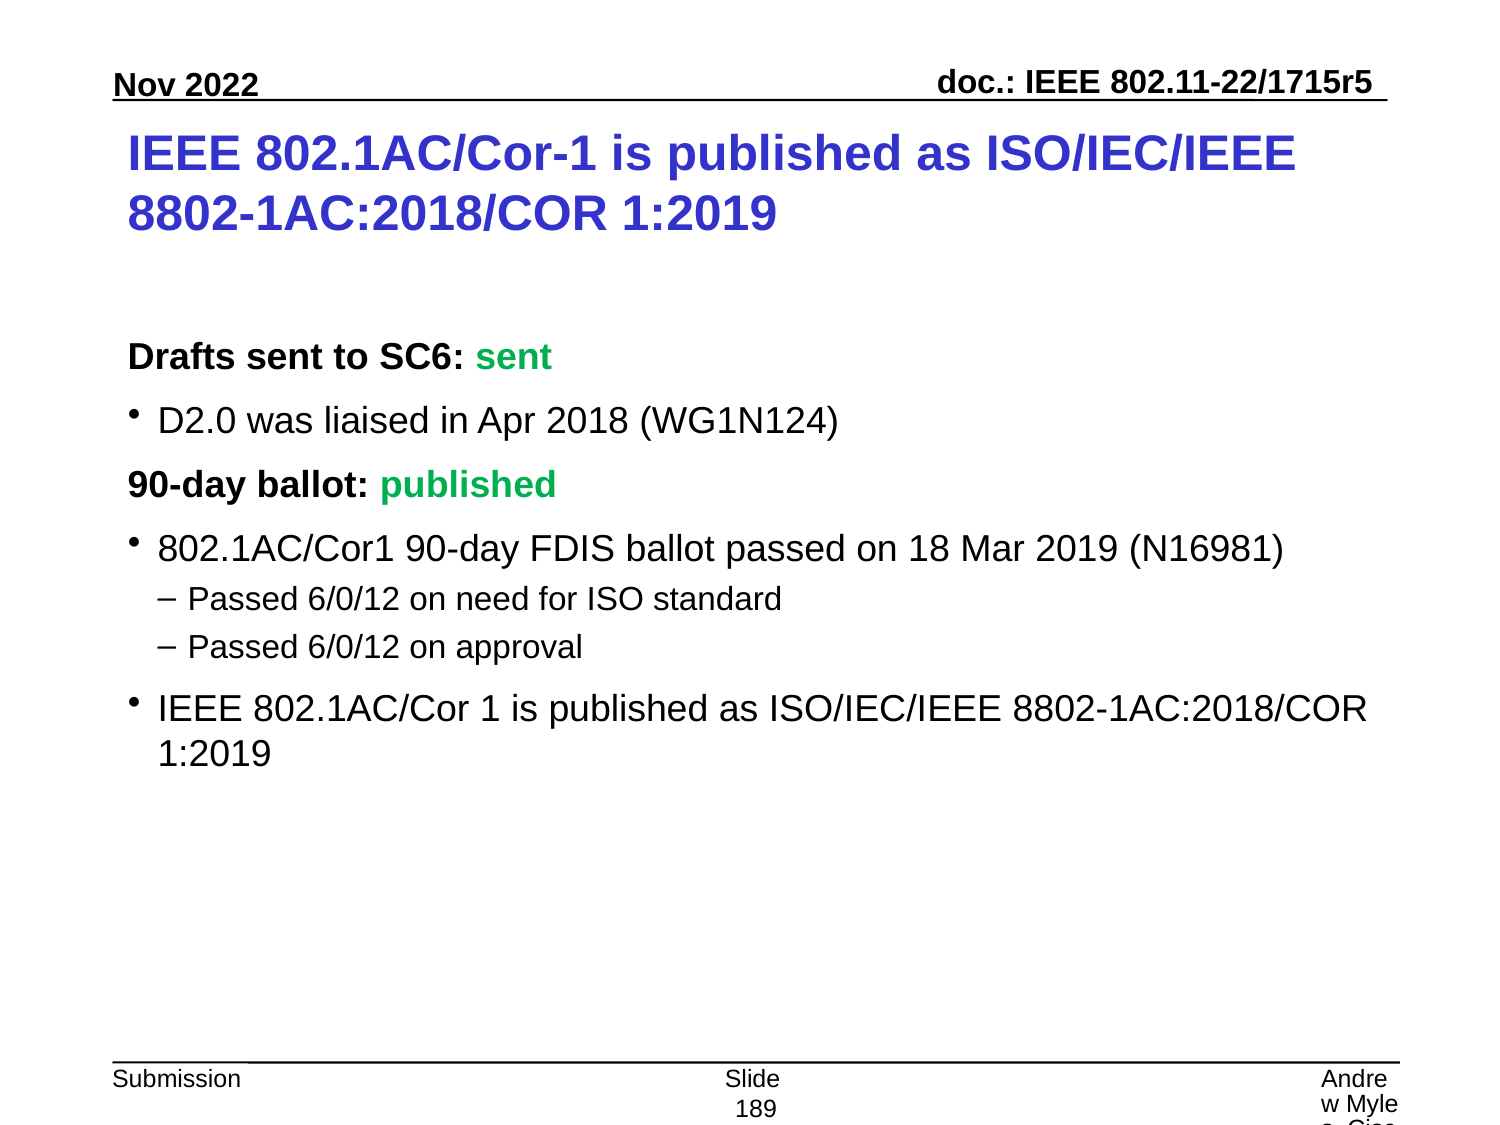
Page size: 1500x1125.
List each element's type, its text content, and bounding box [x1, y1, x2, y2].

slide_number Slide 189 [709, 1061, 803, 1093]
title IEEE 802.1AC/Cor-1 is published as ISO/IEC/IEEE 8802-1AC:2018/COR 1:2019 [112, 112, 1388, 288]
list Drafts sent to SC6: sent D2.0 was liaised in Apr 2018 (WG1N124) 90-day ballot: published 802.1AC/Cor1 90-day FDIS ballot passed on 18 Mar 2019 (N16981) Passed 6/0/12 on need for ISO standard Passed 6/0/12 on approval IEEE 802.1AC/Cor 1 is published as ISO/IEC/IEEE 8802-1AC:2018/COR 1:2019 [112, 324, 1388, 1000]
footer Andrew Myles, Cisco [1320, 1061, 1402, 1093]
